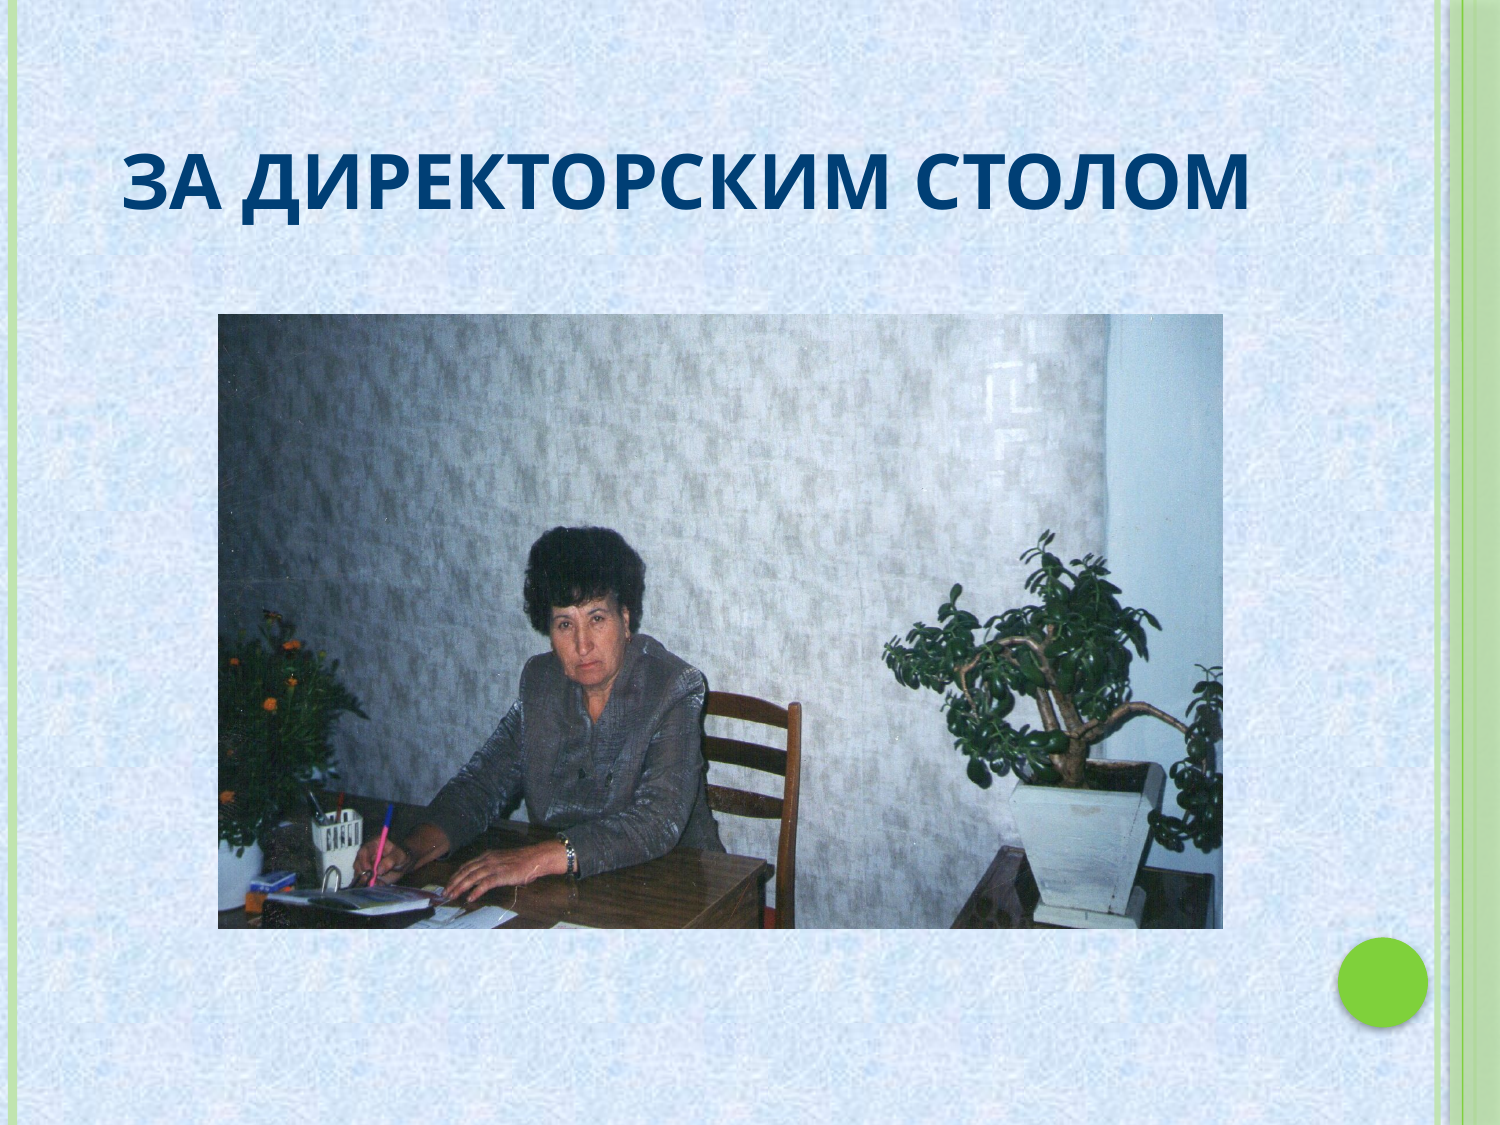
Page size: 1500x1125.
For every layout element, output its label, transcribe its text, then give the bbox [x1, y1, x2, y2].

picture [0, 0, 7, 1125]
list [217, 313, 1223, 930]
picture [18, 0, 1434, 1125]
title За директорским столом [75, 45, 1300, 233]
picture [1441, 0, 1449, 1125]
